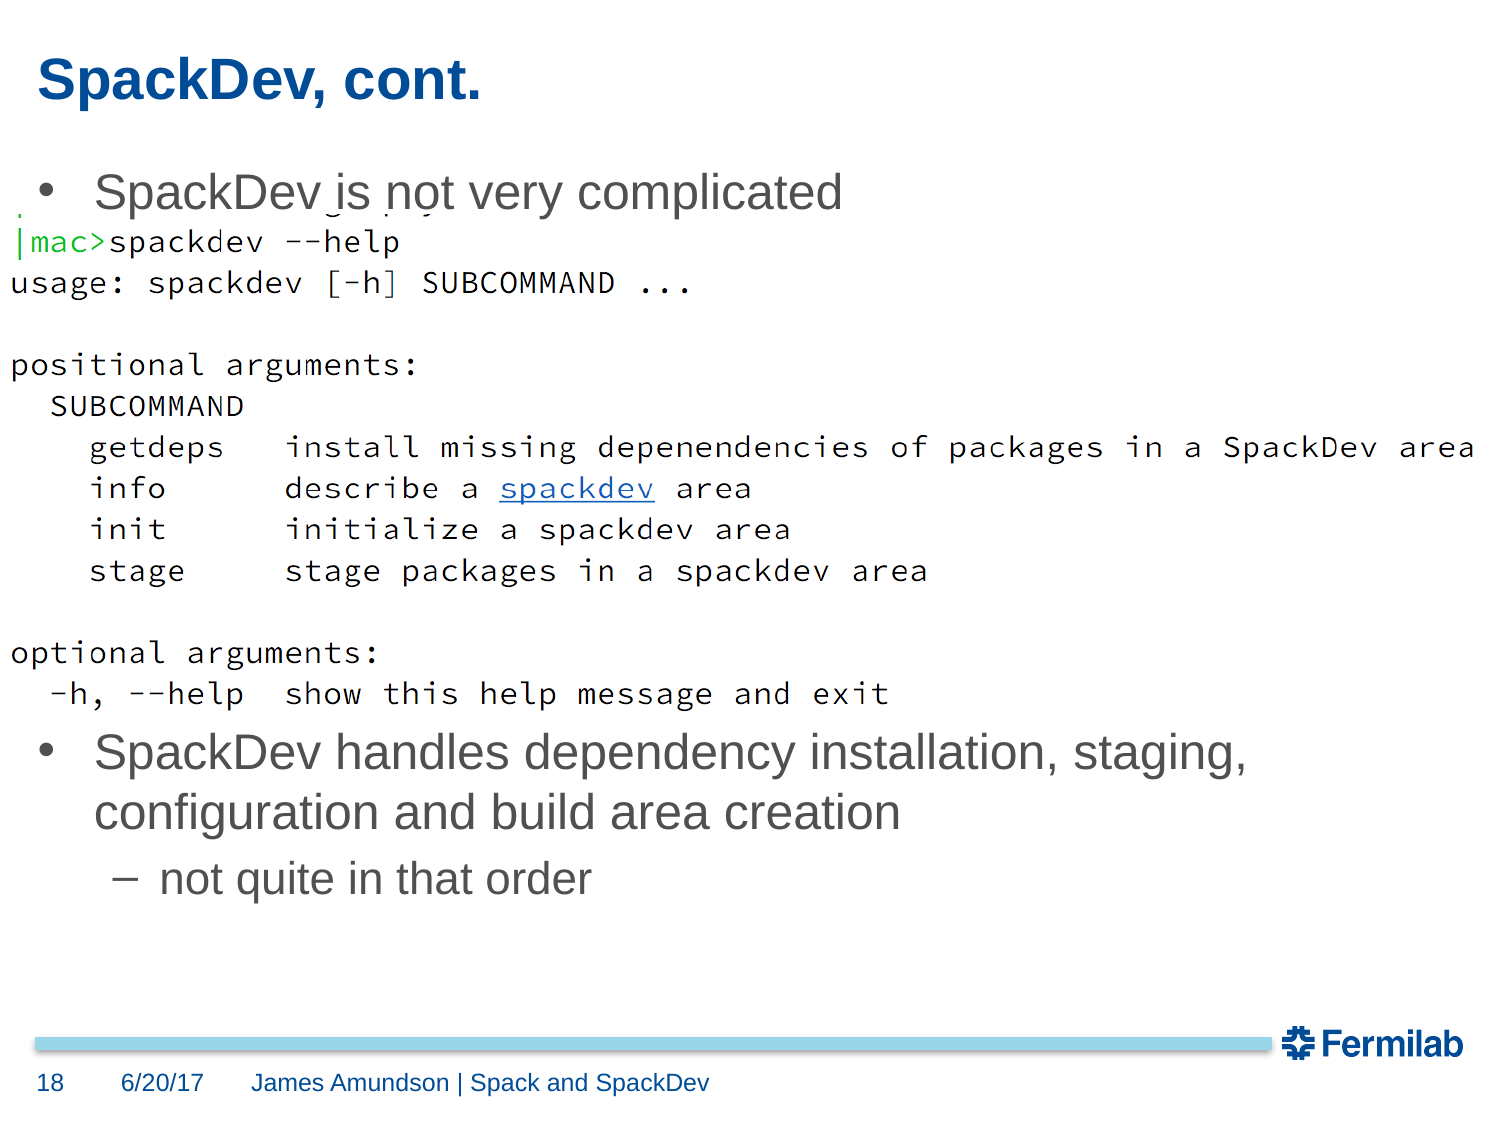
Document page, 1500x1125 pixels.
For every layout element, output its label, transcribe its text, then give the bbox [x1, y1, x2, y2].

footer James Amundson | Spack and SpackDev [251, 1066, 1279, 1107]
picture [6, 213, 1500, 721]
picture [1282, 1026, 1463, 1060]
list SpackDev is not very complicated SpackDev handles dependency installation, staging, configuration and build area creation not quite in that order [37, 729, 1461, 990]
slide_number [120, 1066, 232, 1107]
list SpackDev is not very complicated SpackDev handles dependency installation, staging, configuration and build area creation not quite in that order [37, 159, 1461, 212]
title SpackDev, cont. [37, 41, 1463, 112]
slide_number 18 [36, 1066, 105, 1106]
